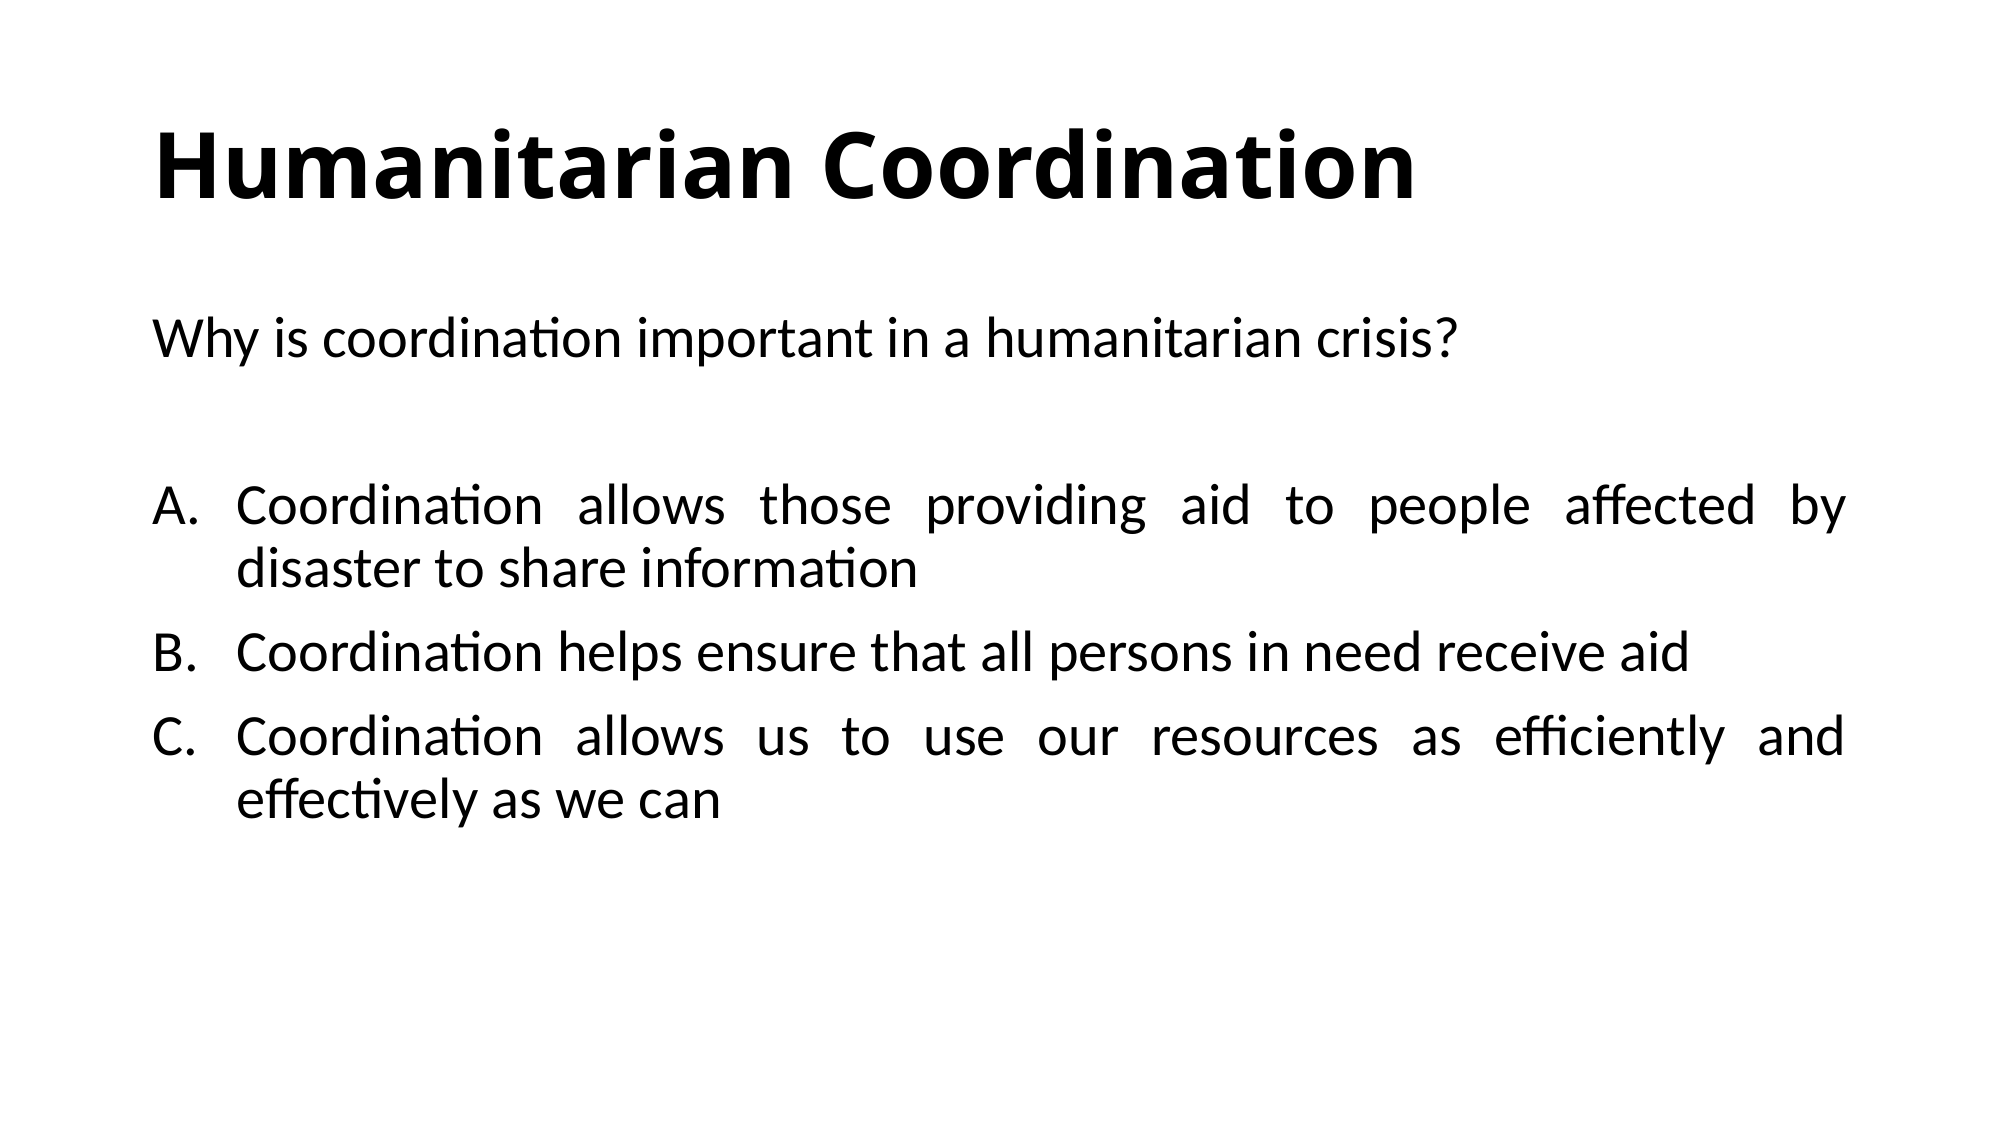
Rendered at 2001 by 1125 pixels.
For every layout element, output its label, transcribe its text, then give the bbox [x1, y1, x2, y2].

list Why is coordination important in a humanitarian crisis? Coordination allows those providing aid to people affected by disaster to share information Coordination helps ensure that all persons in need receive aid Coordination allows us to use our resources as efficiently and effectively as we can [137, 299, 1863, 1014]
title Humanitarian Coordination [137, 59, 1863, 278]
